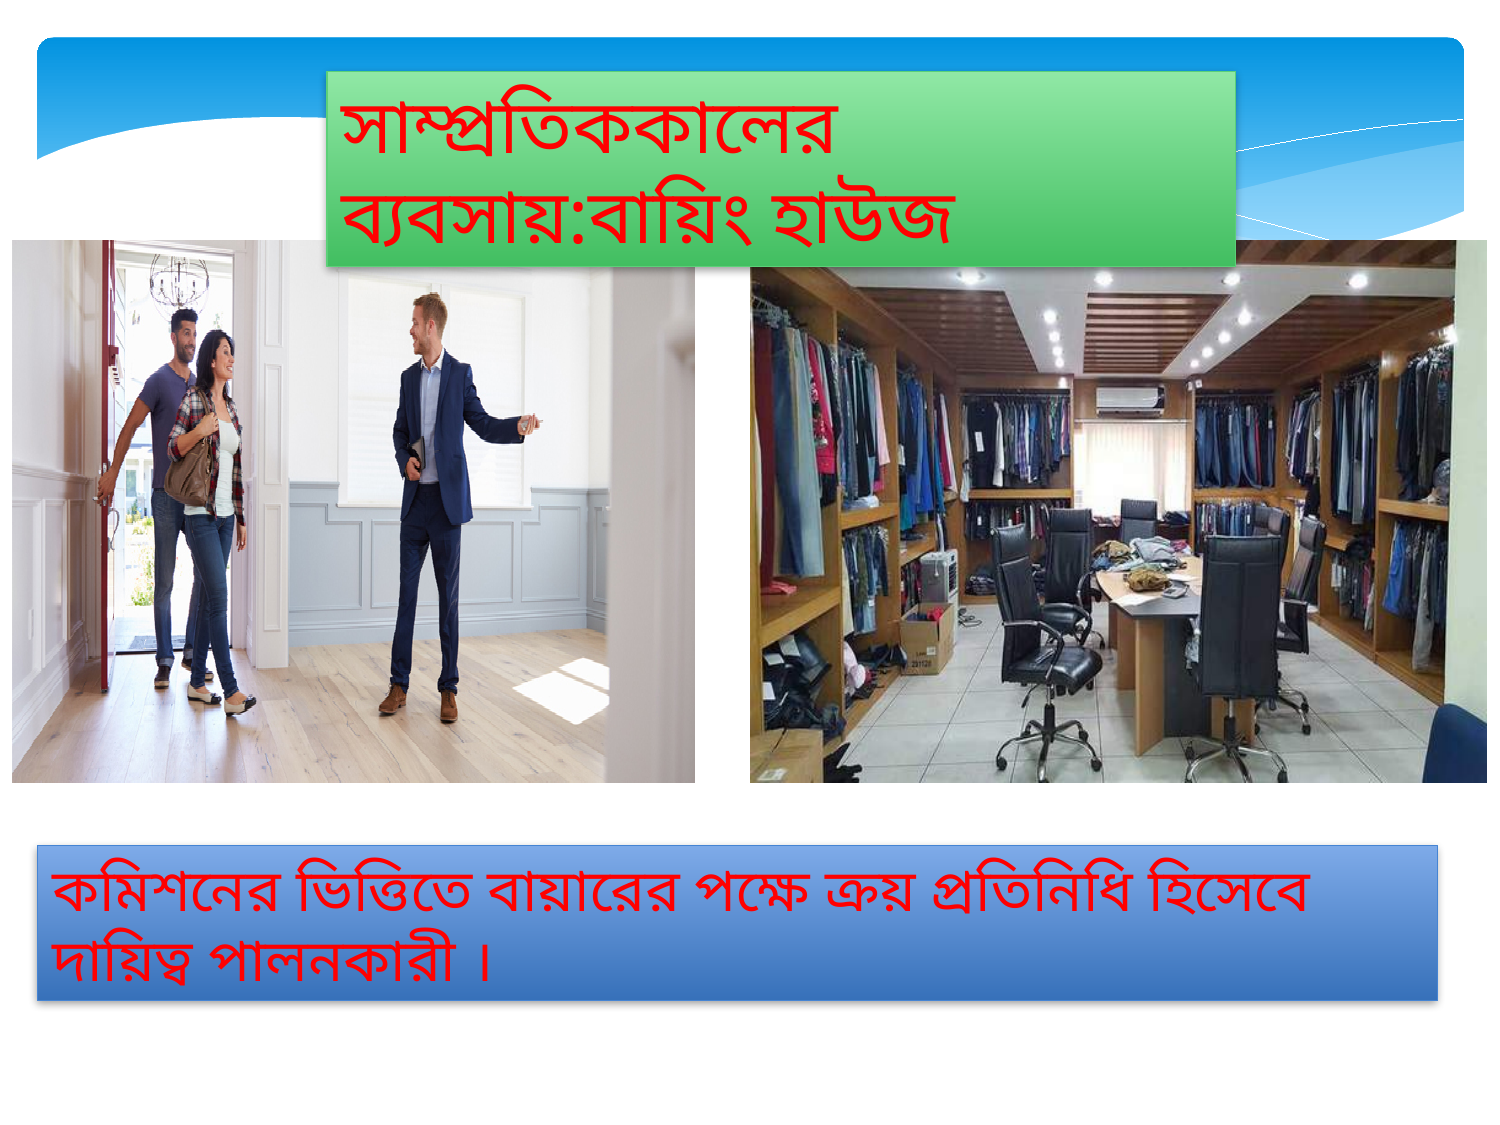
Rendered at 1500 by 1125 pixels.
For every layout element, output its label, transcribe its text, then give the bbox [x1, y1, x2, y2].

text_box সাম্প্রতিককালের ব্যবসায়:বায়িং হাউজ [326, 71, 1236, 267]
text_box কমিশনের ভিত্তিতে বায়ারের পক্ষে ক্রয় প্রতিনিধি হিসেবে দায়িত্ব পালনকারী । [37, 845, 1438, 1001]
picture [749, 240, 1487, 784]
picture [12, 240, 695, 784]
